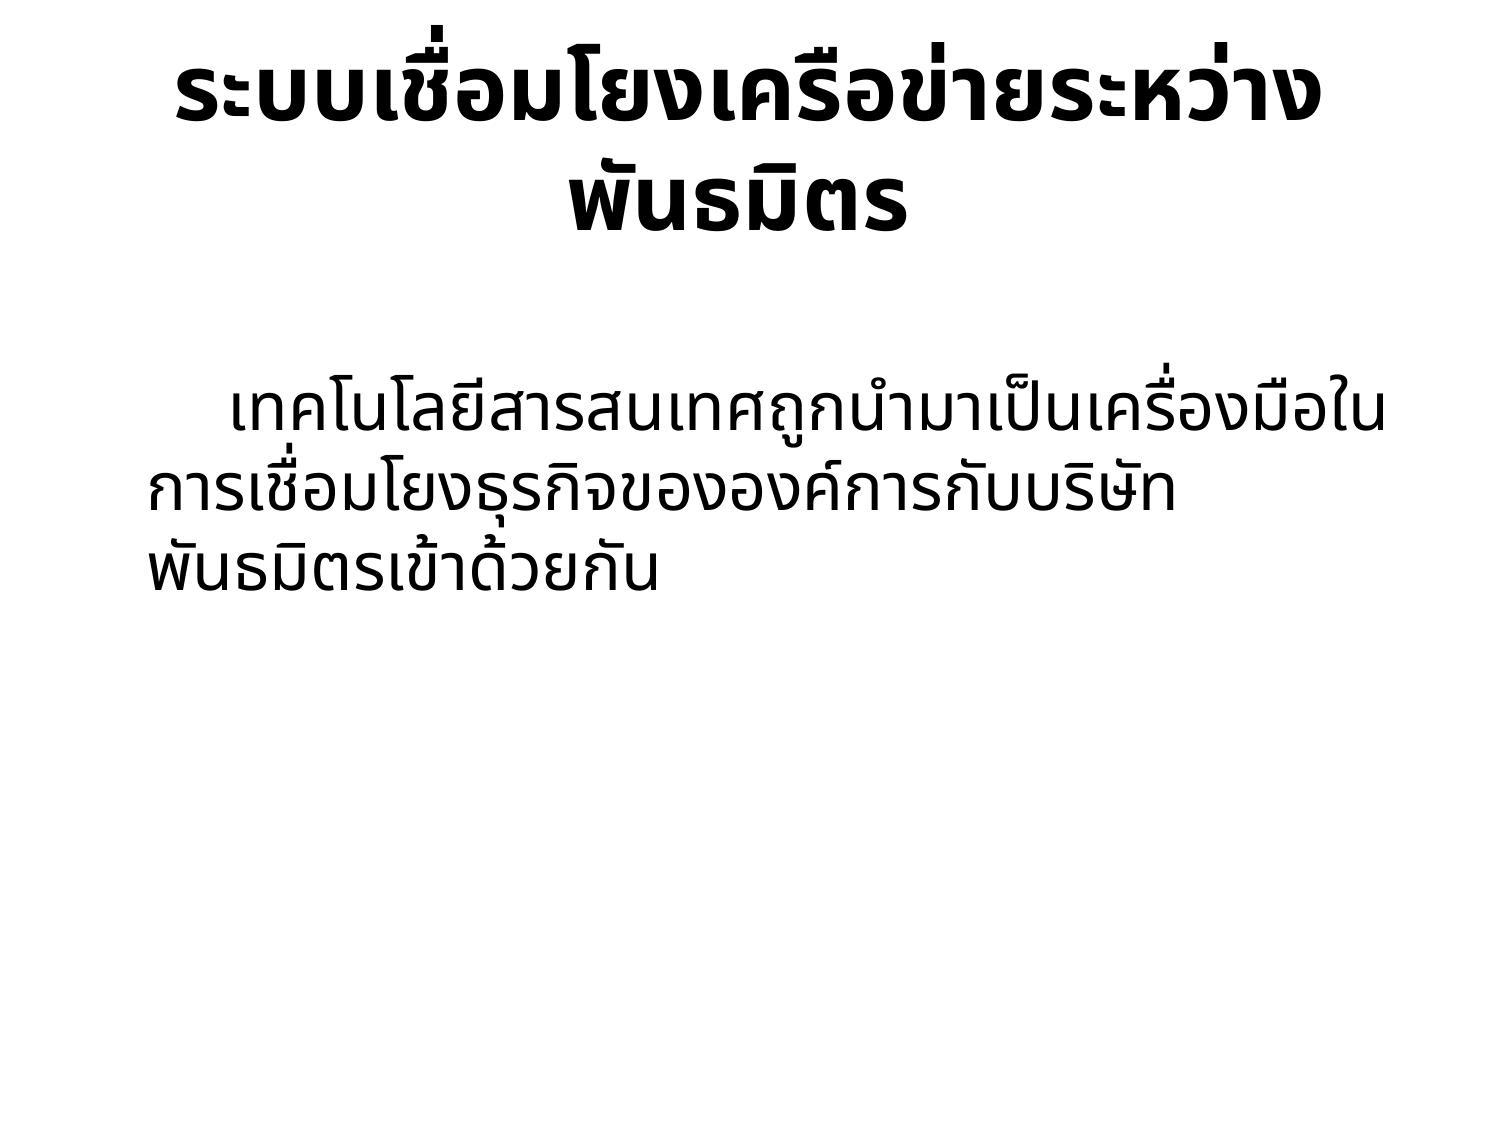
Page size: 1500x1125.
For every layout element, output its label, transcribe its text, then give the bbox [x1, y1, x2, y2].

list เทคโนโลยีสารสนเทศถูกนำมาเป็นเครื่องมือในการเชื่อมโยงธุรกิจขององค์การกับบริษัทพันธมิตรเข้าด้วยกัน [75, 262, 1425, 1005]
title ระบบเชื่อมโยงเครือข่ายระหว่างพันธมิตร [75, 45, 1425, 233]
